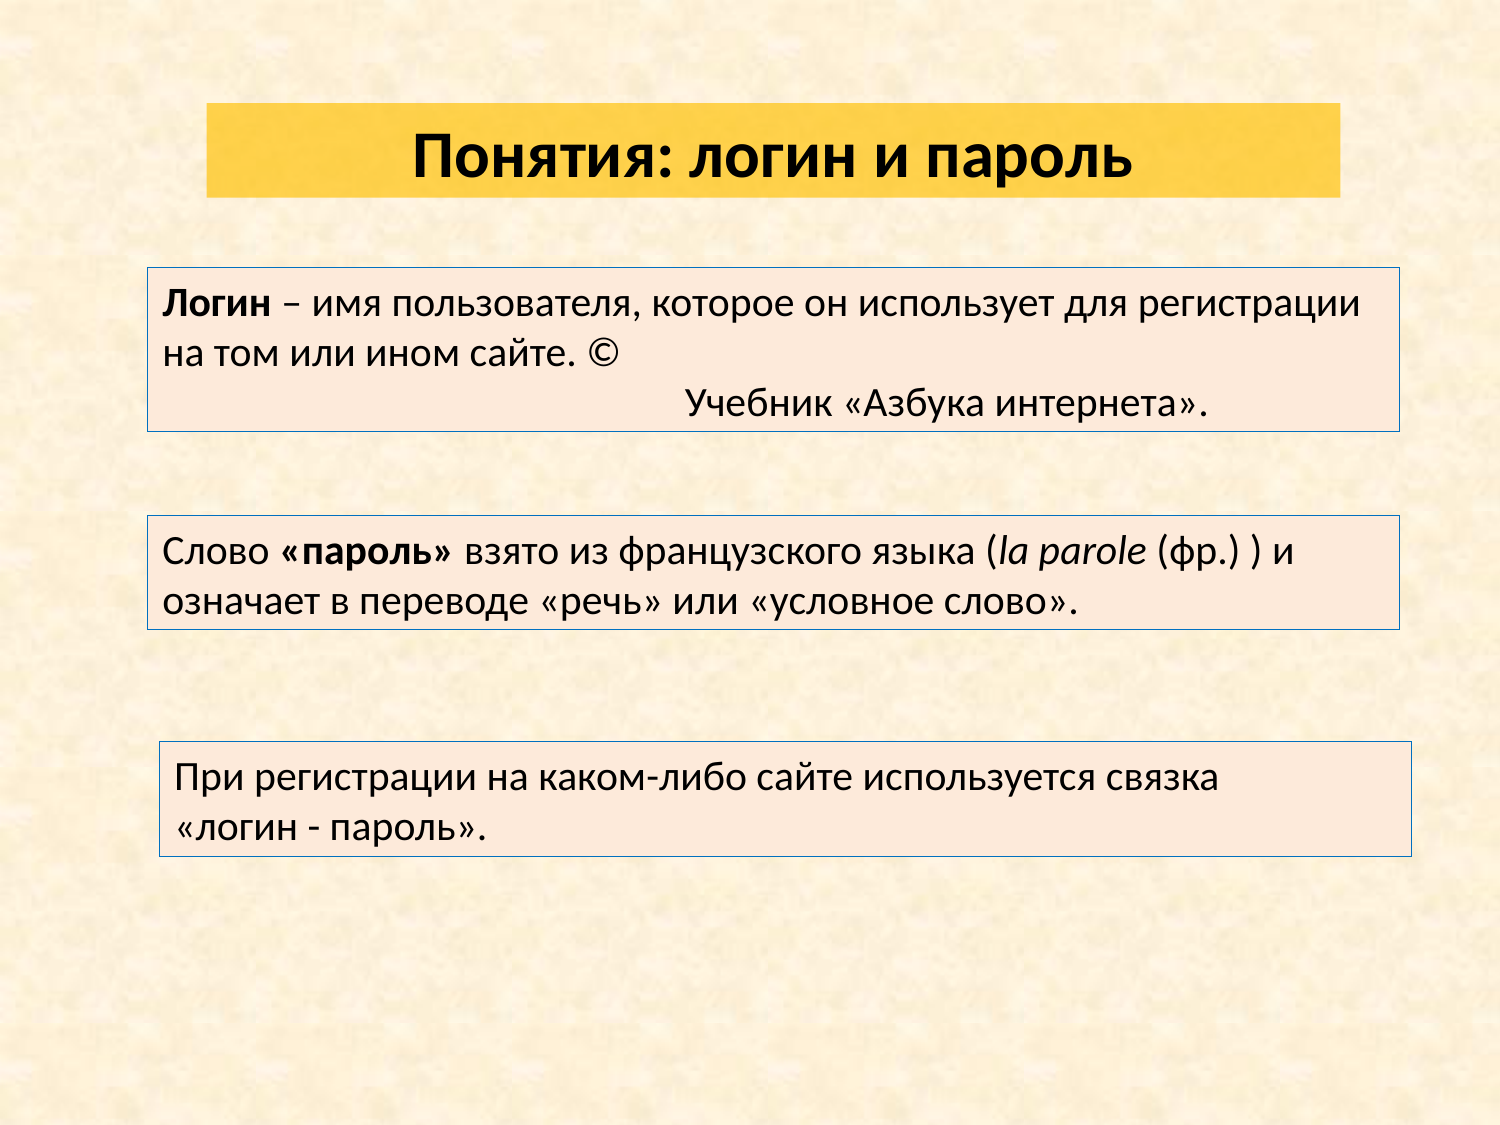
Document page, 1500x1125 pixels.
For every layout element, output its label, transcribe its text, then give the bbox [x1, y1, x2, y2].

text_box При регистрации на каком-либо сайте используется связка «логин - пароль». [159, 741, 1412, 857]
picture [0, 0, 1500, 1125]
text_box Слово «пароль» взято из французского языка (la parole (фр.) ) и означает в переводе «речь» или «условное слово». [147, 515, 1400, 630]
text_box Логин – имя пользователя, которое он использует для регистрации на том или ином сайте. © Учебник «Азбука интернета». [147, 267, 1400, 432]
text_box Понятия: логин и пароль [206, 103, 1341, 198]
